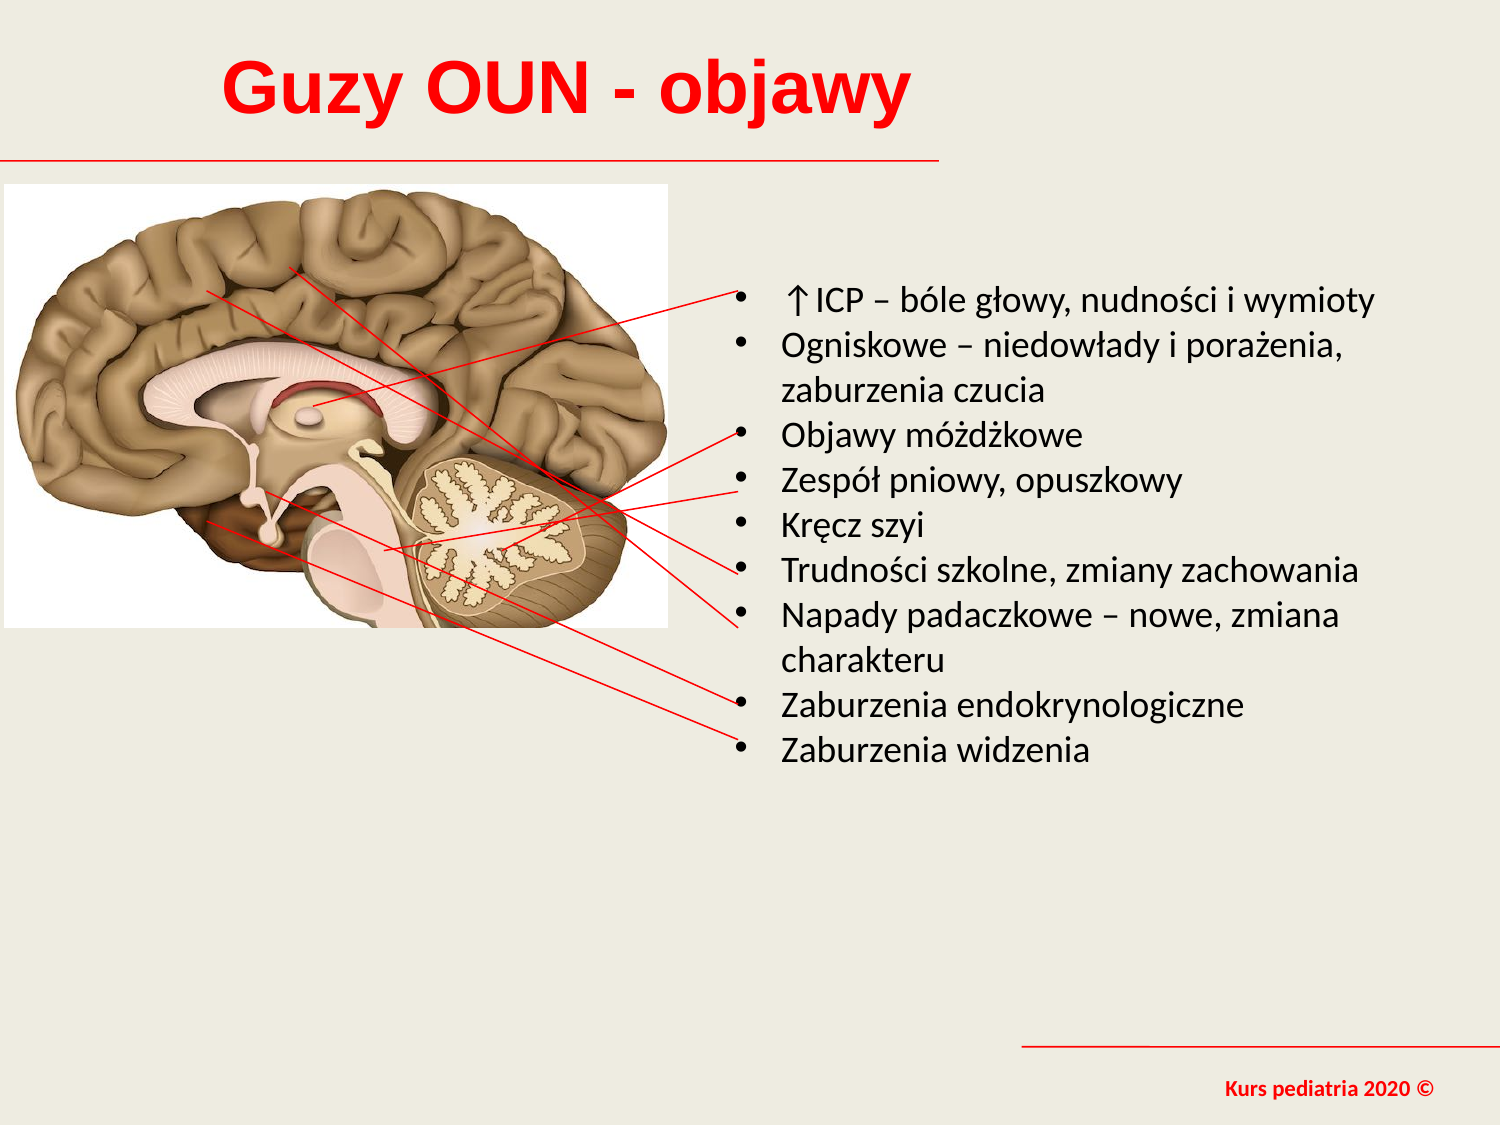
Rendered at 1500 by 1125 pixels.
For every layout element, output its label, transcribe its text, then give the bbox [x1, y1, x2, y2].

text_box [0, 160, 1500, 1109]
text_box Guzy OUN - objawy [206, 30, 1341, 136]
picture [3, 184, 668, 628]
